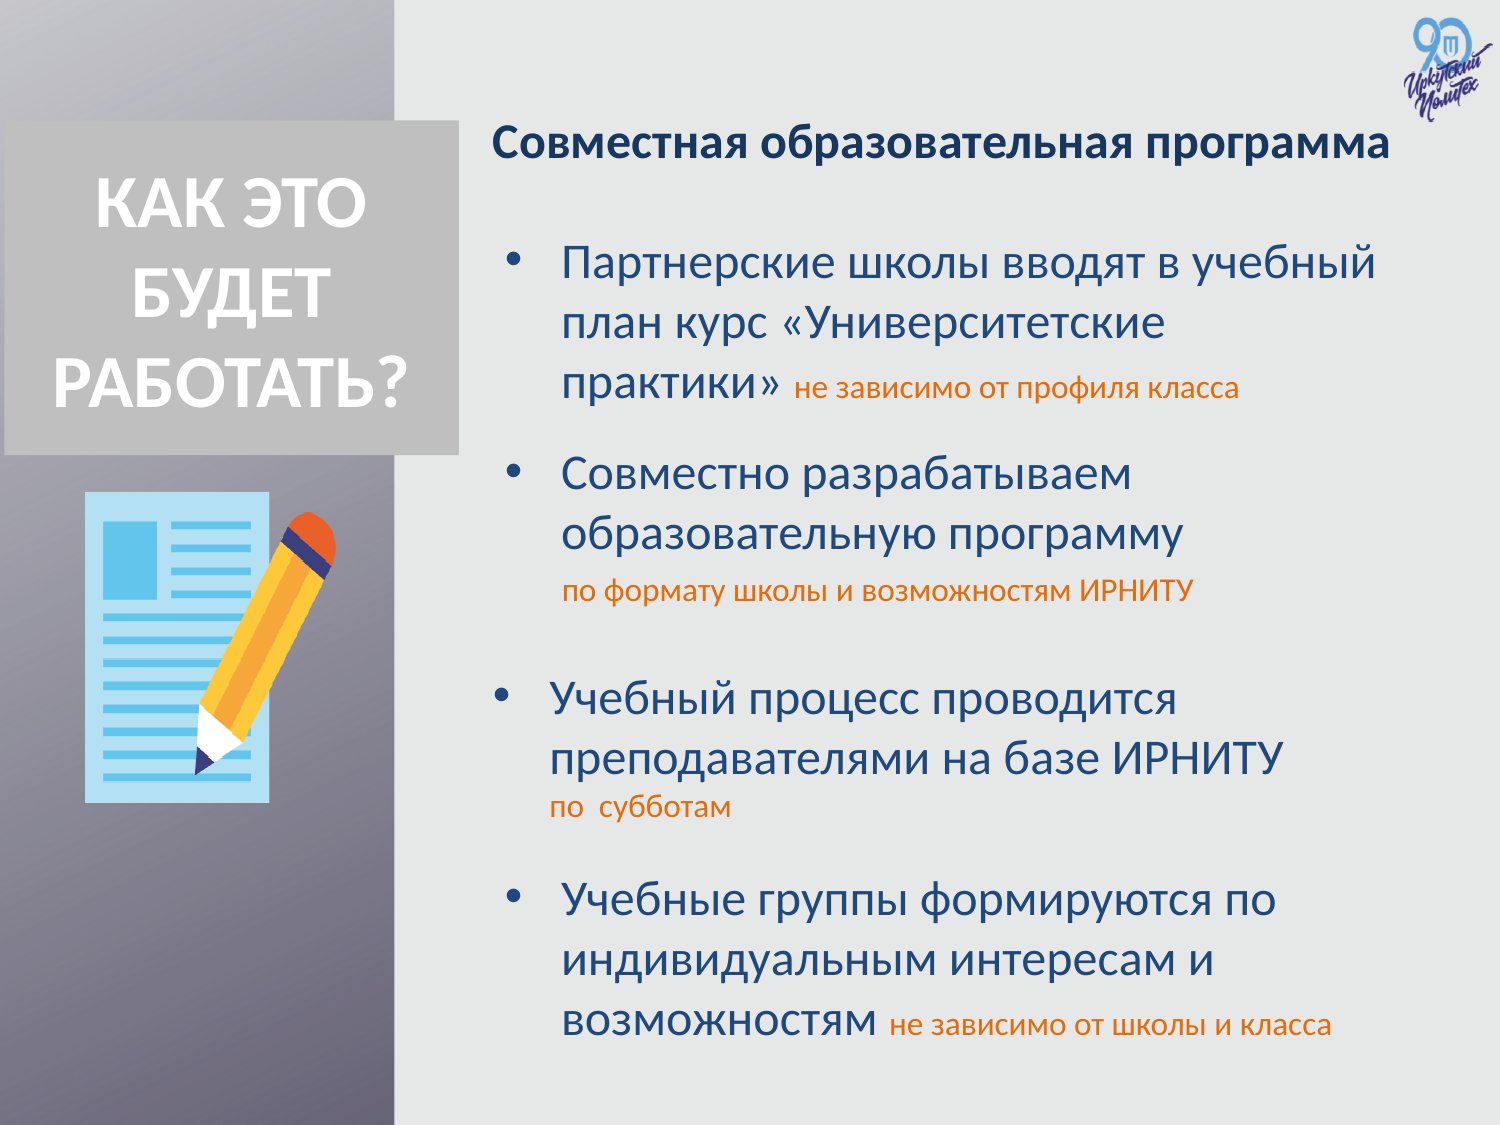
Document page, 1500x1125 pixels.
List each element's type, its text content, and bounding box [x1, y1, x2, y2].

text_box Учебный процесс проводится преподавателями на базе ИРНИТУ по субботам [478, 656, 1459, 892]
text_box Совместная образовательная программа [477, 101, 1407, 177]
text_box Партнерские школы вводят в учебный план курс «Университетские практики» не зависимо от профиля класса [490, 160, 1412, 416]
text_box Учебные группы формируются по индивидуальным интересам и возможностям не зависимо от школы и класса [490, 857, 1483, 1053]
text_box Совместно разрабатываем образовательную программу по формату школы и возможностям ИРНИТУ [490, 432, 1412, 618]
picture [0, 0, 1500, 1125]
text_box КАК ЭТО БУДЕТ РАБОТАТЬ? [4, 120, 459, 456]
